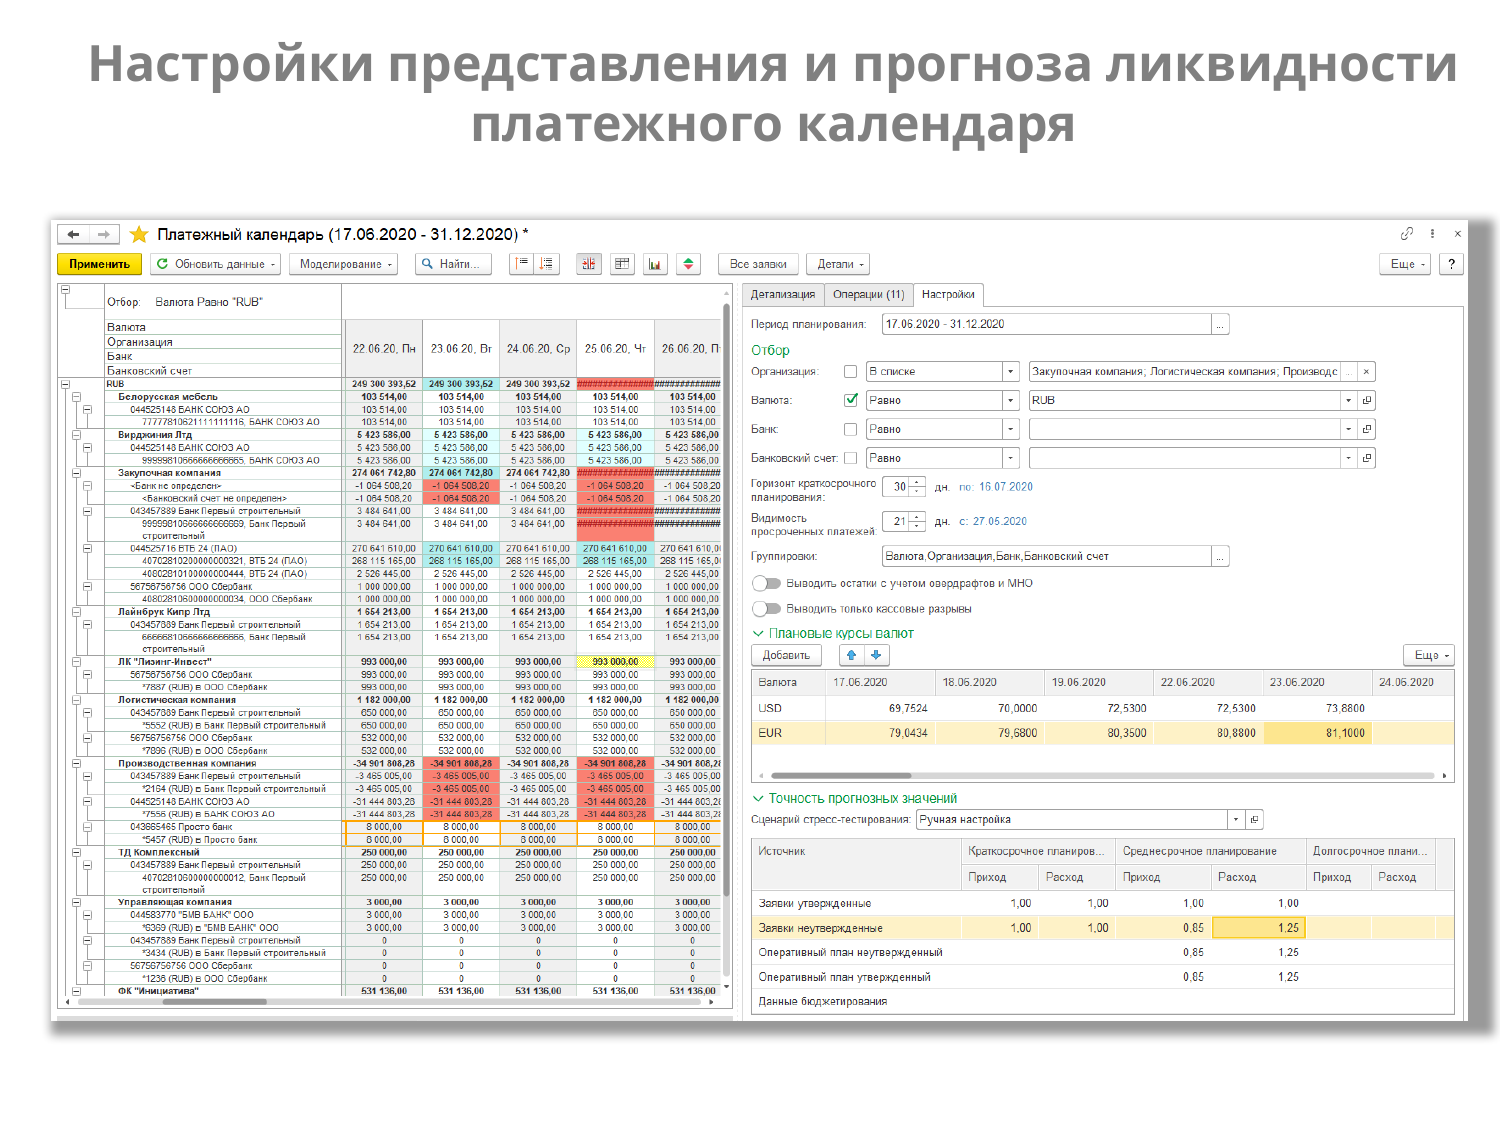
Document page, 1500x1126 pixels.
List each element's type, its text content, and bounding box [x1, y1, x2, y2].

title Настройки представления и прогноза ликвидности платежного календаря [0, 19, 1500, 164]
picture [51, 220, 1468, 1021]
